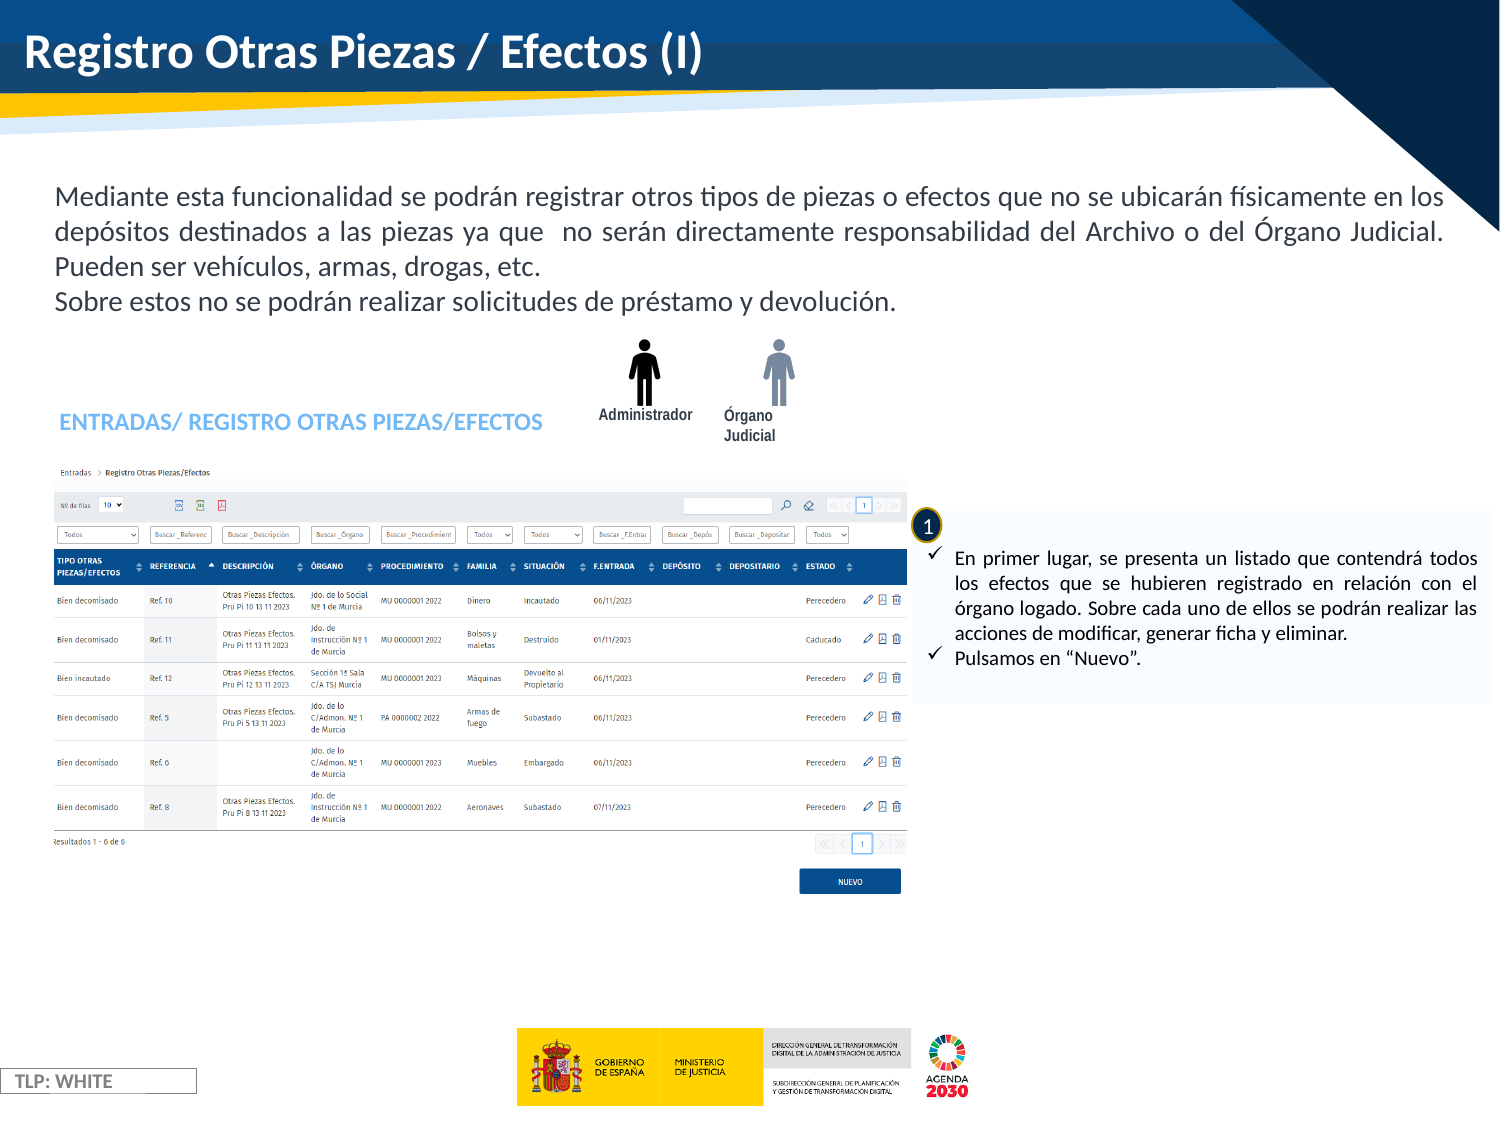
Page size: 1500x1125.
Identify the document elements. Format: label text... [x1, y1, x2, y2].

text_box En primer lugar, se presenta un listado que contendrá todos los efectos que se hubieren registrado en relación con el órgano logado. Sobre cada uno de ellos se podrán realizar las acciones de modificar, generar ficha y eliminar. Pulsamos en “Nuevo”. [911, 509, 1494, 705]
title Registro Otras Piezas / Efectos (I) [9, 0, 1464, 143]
text_box Mediante esta funcionalidad se podrán registrar otros tipos de piezas o efectos que no se ubicarán físicamente en los depósitos destinados a las piezas ya que no serán directamente responsabilidad del Archivo o del Órgano Judicial. Pueden ser vehículos, armas, drogas, etc. Sobre estos no se podrán realizar solicitudes de préstamo y devolución. [39, 169, 1460, 325]
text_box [709, 336, 844, 433]
picture [54, 468, 907, 894]
text_box 1 [911, 505, 944, 545]
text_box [583, 336, 708, 433]
text_box ENTRADAS/ REGISTRO OTRAS PIEZAS/EFECTOS [44, 398, 575, 443]
picture [517, 1028, 983, 1106]
